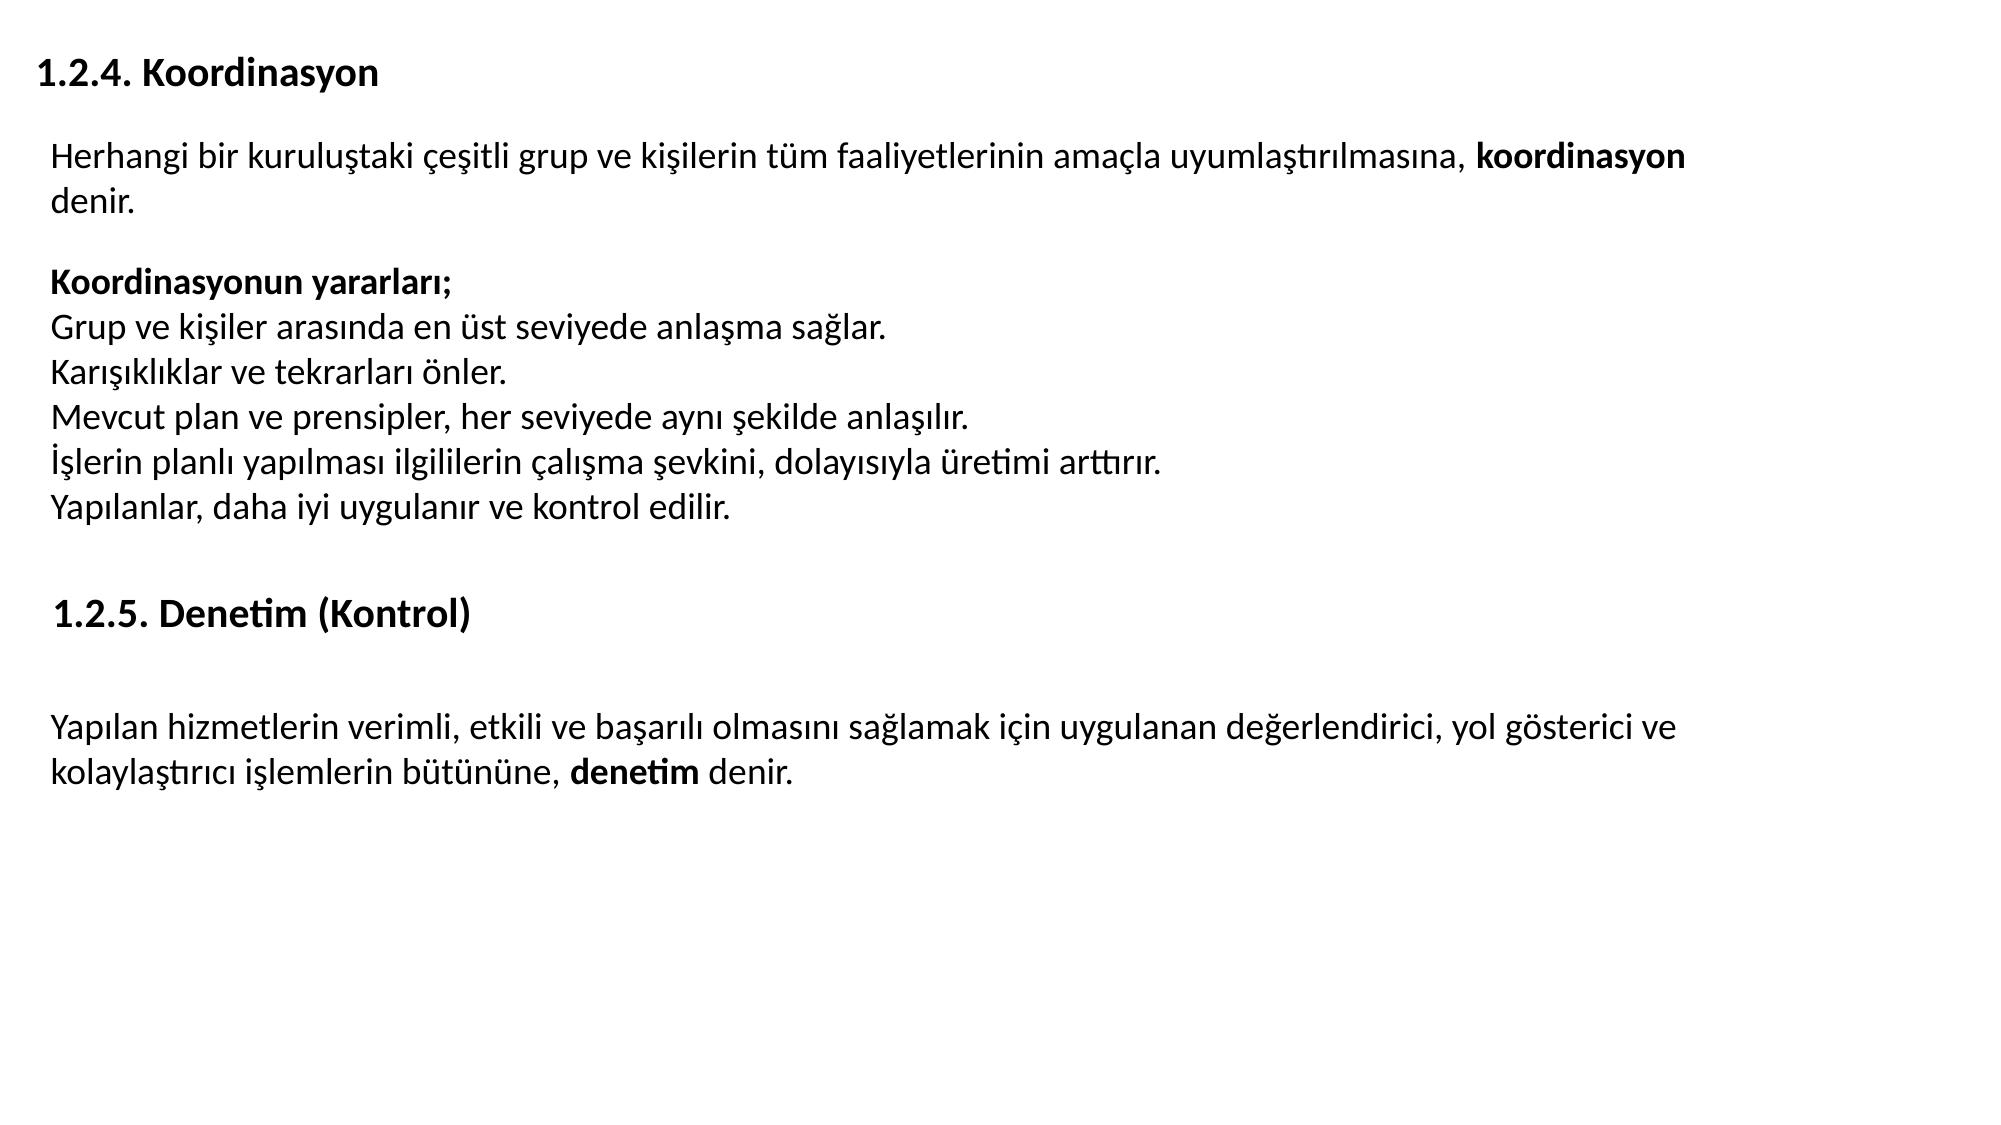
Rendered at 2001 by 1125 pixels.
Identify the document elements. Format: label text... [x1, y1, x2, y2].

text_box Yapılan hizmetlerin verimli, etkili ve başarılı olmasını sağlamak için uygulanan değerlendirici, yol gösterici ve kolaylaştırıcı işlemlerin bütününe, denetim denir. [35, 694, 1830, 799]
text_box 1.2.4. Koordinasyon [20, 37, 396, 103]
text_box Herhangi bir kuruluştaki çeşitli grup ve kişilerin tüm faaliyetlerinin amaçla uyumlaştırılmasına, koordinasyon denir. [35, 123, 1762, 229]
text_box 1.2.5. Denetim (Kontrol) [37, 578, 487, 643]
text_box Koordinasyonun yararları; Grup ve kişiler arasında en üst seviyede anlaşma sağlar. Karışıklıklar ve tekrarları önler. Mevcut plan ve prensipler, her seviyede aynı şekilde anlaşılır. İşlerin planlı yapılması ilgililerin çalışma şevkini, dolayısıyla üretimi arttırır. Yapılanlar, daha iyi uygulanır ve kontrol edilir. [35, 249, 1686, 534]
